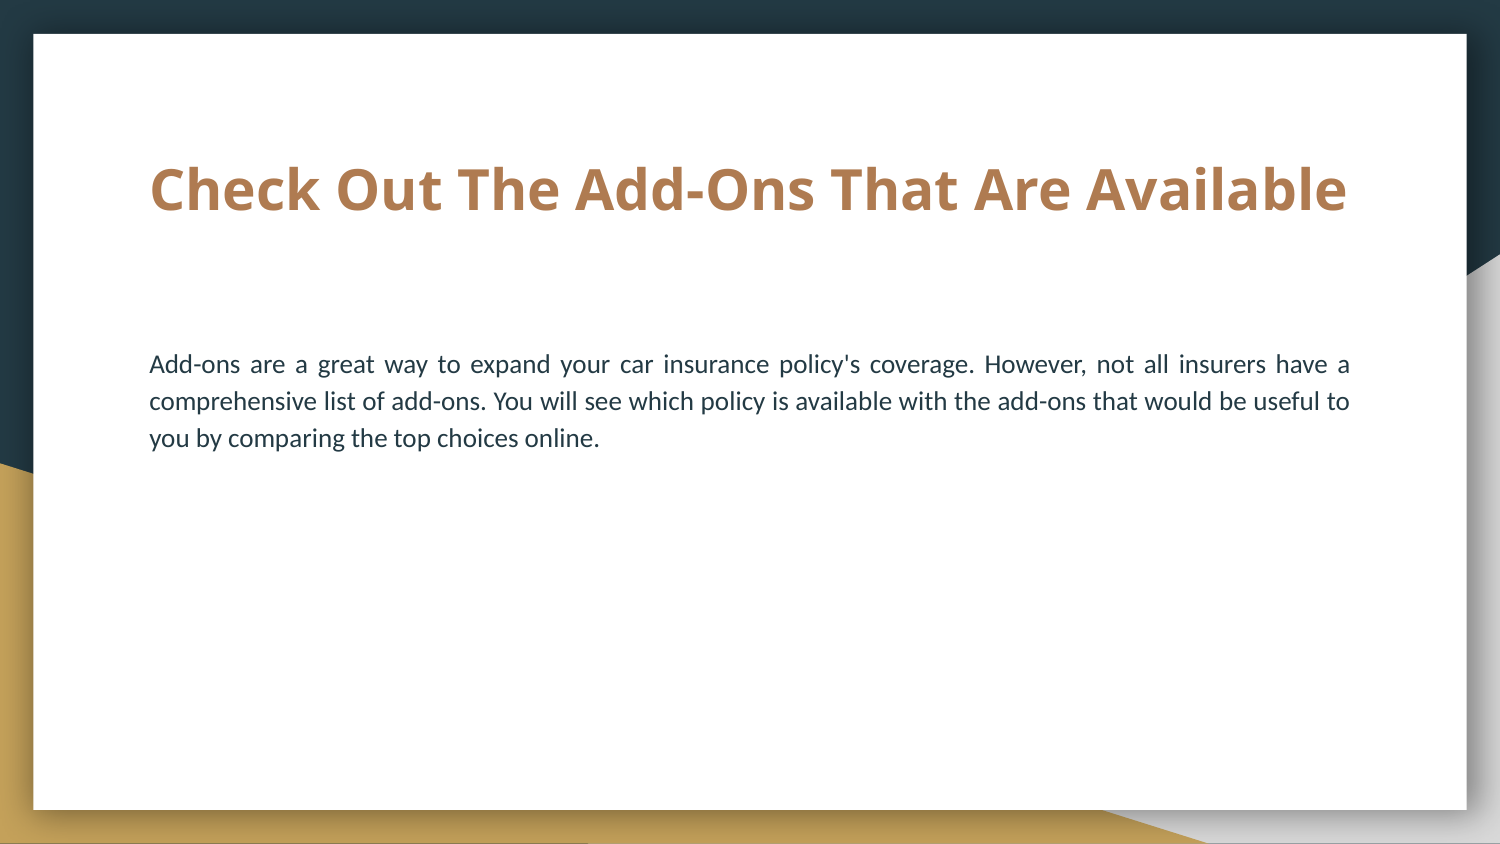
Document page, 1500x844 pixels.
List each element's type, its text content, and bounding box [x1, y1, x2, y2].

list Add-ons are a great way to expand your car insurance policy's coverage. However, not all insurers have a comprehensive list of add-ons. You will see which policy is available with the add-ons that would be useful to you by comparing the top choices online. [134, 326, 1366, 729]
title Check Out The Add-Ons That Are Available [134, 138, 1366, 296]
